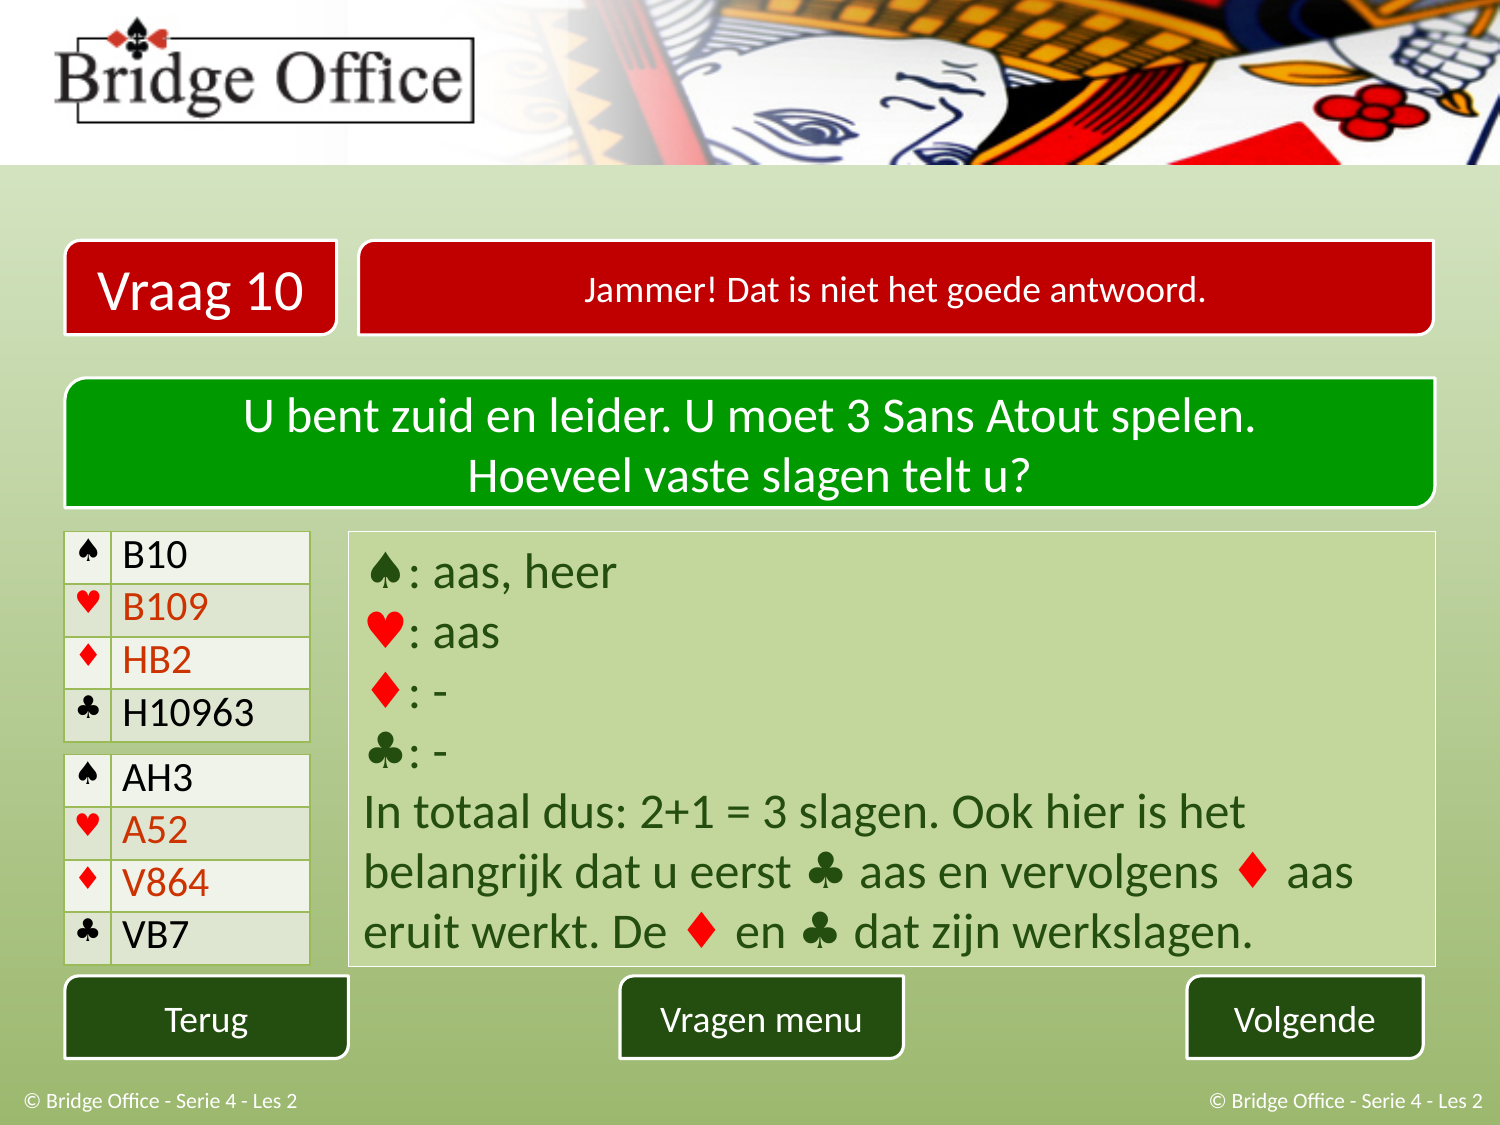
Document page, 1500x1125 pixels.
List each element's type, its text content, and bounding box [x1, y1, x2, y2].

text_box © Bridge Office - Serie 4 - Les 2 [8, 1079, 393, 1121]
table_header ♠ [65, 532, 110, 583]
table_cell V864 [112, 861, 309, 911]
picture [0, 0, 1500, 166]
table_cell ♥ [65, 585, 110, 636]
text_box Vraag 10 [63, 238, 339, 337]
text_box Terug [63, 974, 350, 1061]
table_cell B109 [112, 585, 309, 636]
text_box Vragen menu [618, 974, 906, 1061]
text_box U bent zuid en leider. U moet 3 Sans Atout spelen. Hoeveel vaste slagen telt u? [63, 376, 1437, 510]
text_box ♠: aas, heer ♥: aas ♦: - ♣: - In totaal dus: 2+1 = 3 slagen. Ook hier is het belangrijk dat u eerst ♣ aas en vervolgens ♦ aas eruit werkt. De ♦ en ♣ dat zijn werkslagen. [348, 531, 1436, 967]
table_cell H10963 [112, 690, 309, 741]
table_cell A52 [112, 808, 309, 859]
table_header AH3 [112, 755, 309, 806]
table_cell ♣ [65, 913, 110, 964]
table_header B10 [112, 532, 309, 583]
table_cell ♥ [65, 808, 110, 859]
table_cell VB7 [112, 913, 309, 964]
table_cell ♦ [65, 861, 110, 911]
text_box © Bridge Office - Serie 4 - Les 2 [1147, 1079, 1498, 1121]
table_cell ♣ [65, 690, 110, 741]
table_cell HB2 [112, 638, 309, 688]
table_header ♠ [65, 755, 110, 806]
text_box Volgende [1185, 974, 1425, 1061]
text_box Jammer! Dat is niet het goede antwoord. [357, 238, 1436, 337]
table_cell ♦ [65, 638, 110, 688]
